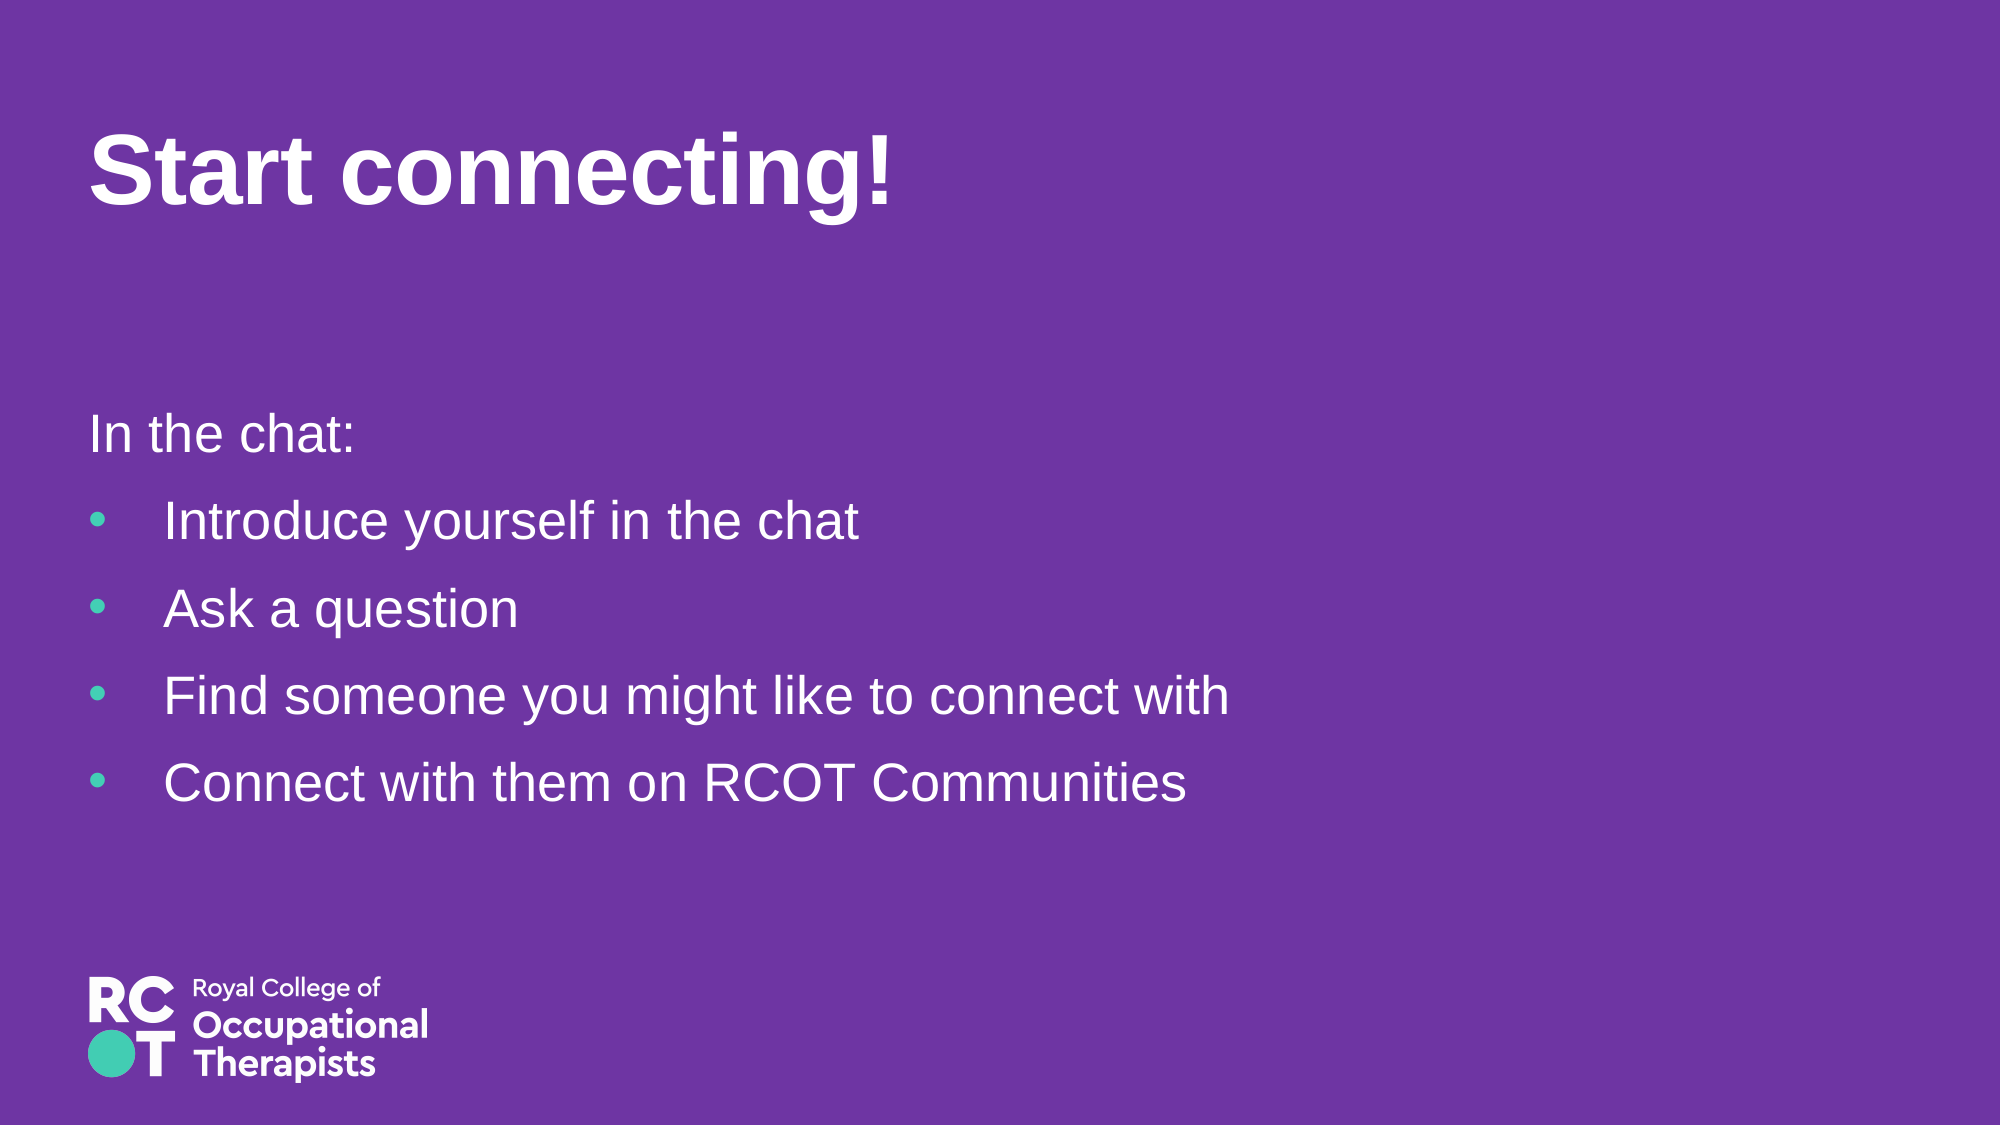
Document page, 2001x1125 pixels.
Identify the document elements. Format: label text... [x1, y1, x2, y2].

text_box In the chat: Introduce yourself in the chat Ask a question Find someone you might like to connect with Connect with them on RCOT Communities [88, 397, 1604, 645]
title Start connecting! [88, 118, 1920, 248]
picture [88, 976, 427, 1083]
